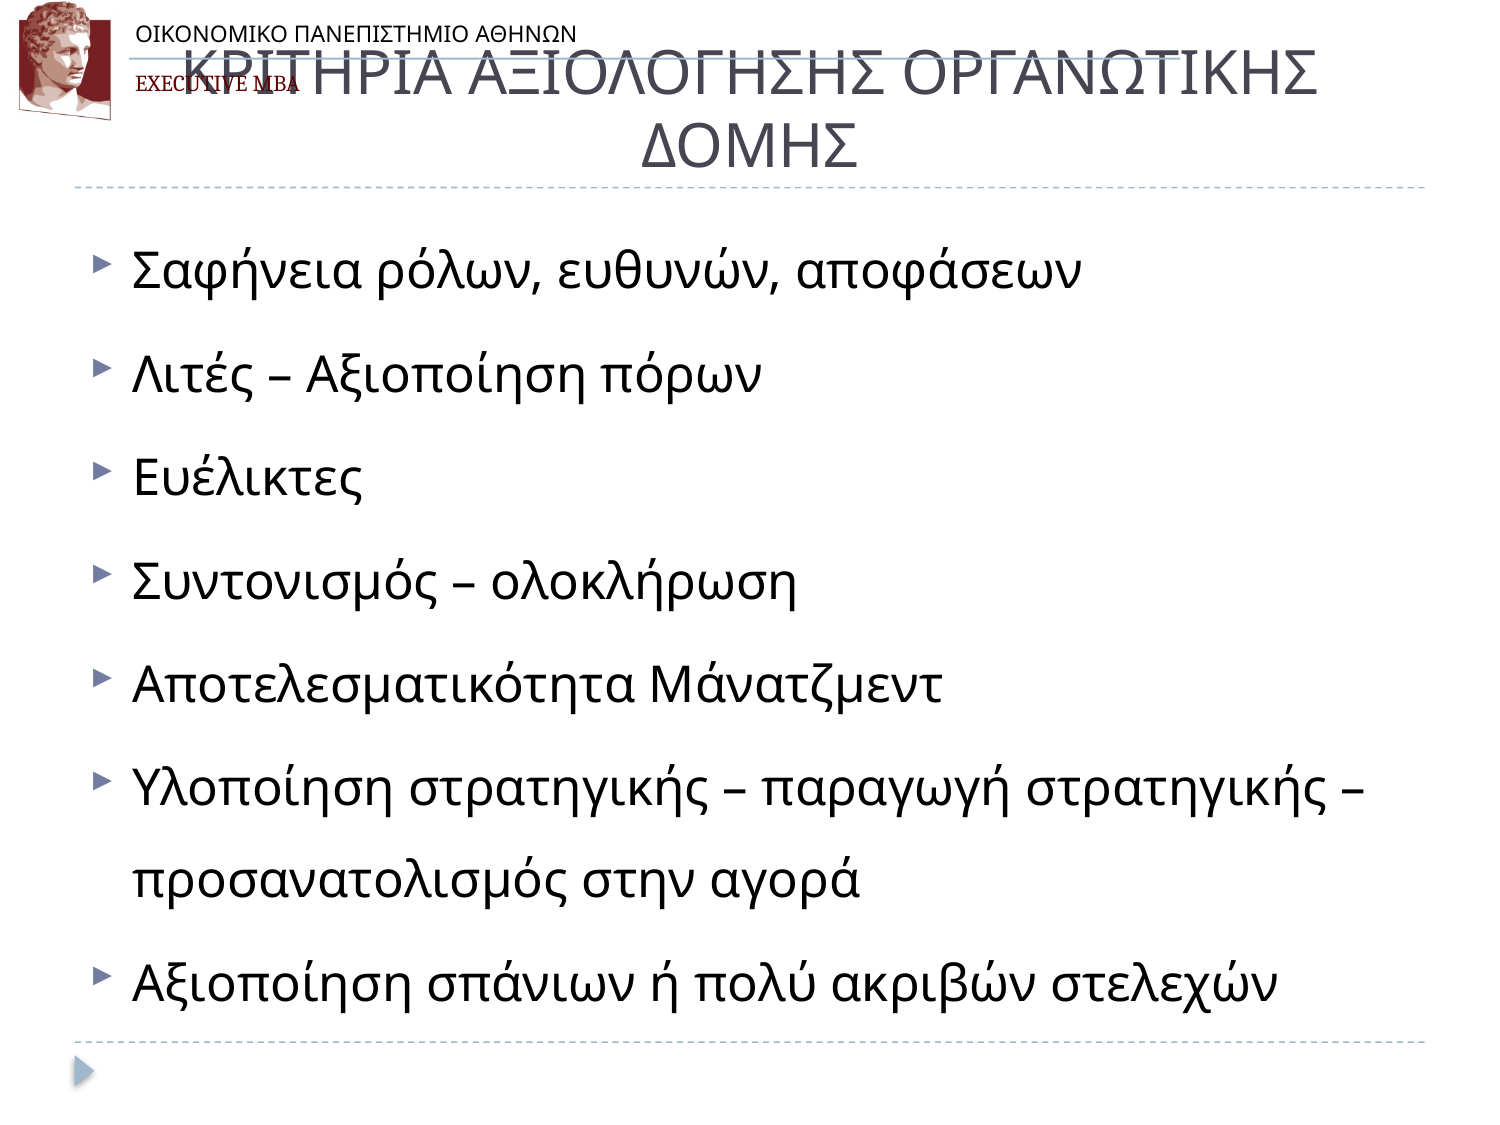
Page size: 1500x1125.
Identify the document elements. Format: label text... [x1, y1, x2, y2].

text_box ΟΙΚΟΝΟΜΙΚΟ ΠΑΝΕΠΙΣΤΗΜΙΟ ΑΘΗΝΩΝ EXECUTIVE MBA [135, 11, 1008, 58]
title ΚΡΙΤΗΡΙΑ ΑΞΙΟΛΟΓΗΣΗΣ ΟΡΓΑΝΩΤΙΚΗΣ ΔΟΜΗΣ [75, 24, 1425, 188]
text_box ΟΙΚΟΝΟΜΙΚΟ ΠΑΝΕΠΙΣΤΗΜΙΟ ΑΘΗΝΩΝ EXECUTIVE MBA [136, 59, 1008, 104]
picture [0, 0, 130, 130]
list Σαφήνεια ρόλων, ευθυνών, αποφάσεων Λιτές – Αξιοποίηση πόρων Ευέλικτες Συντονισμός – ολοκλήρωση Αποτελεσματικότητα Μάνατζμεντ Υλοποίηση στρατηγικής – παραγωγή στρατηγικής – προσανατολισμός στην αγορά Αξιοποίηση σπάνιων ή πολύ ακριβών στελεχών [75, 200, 1425, 1020]
